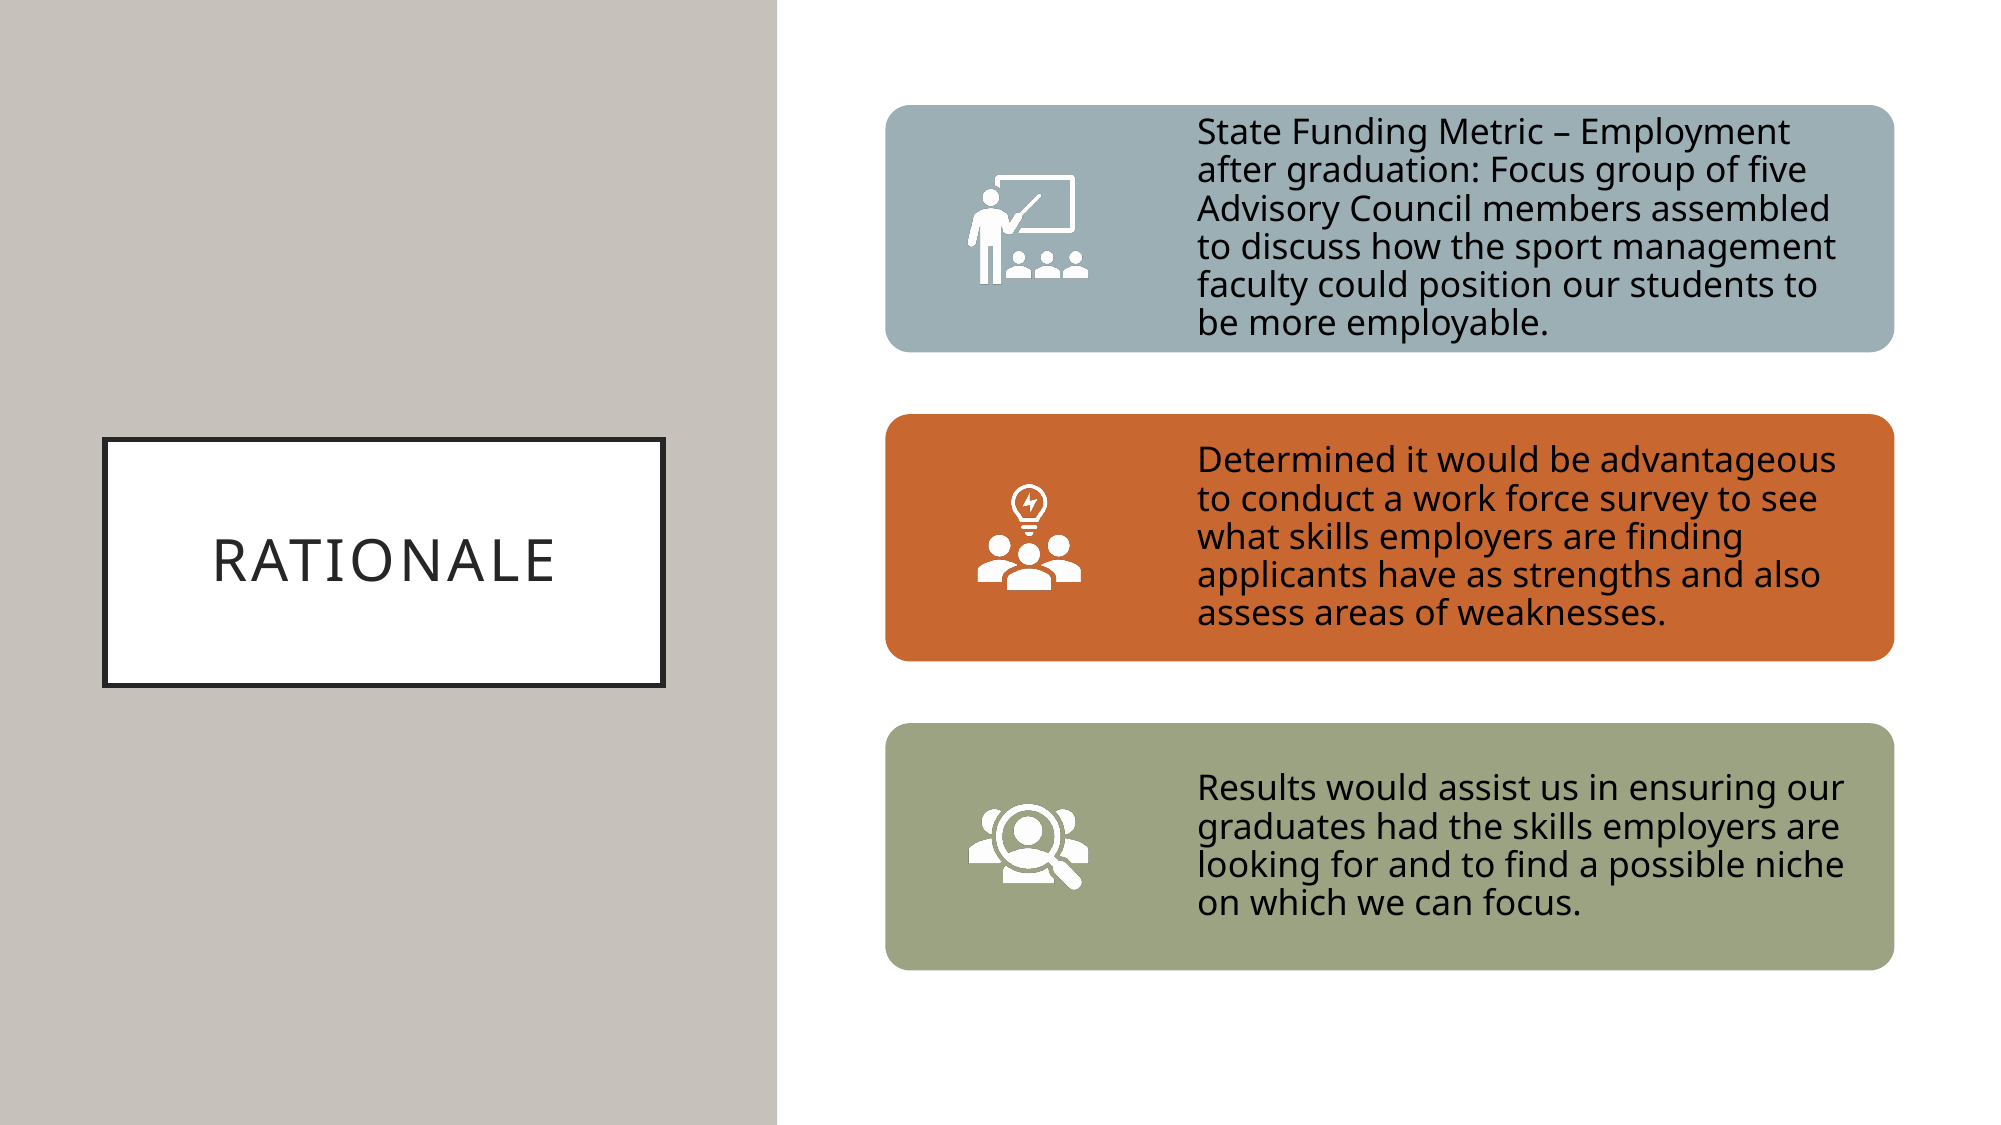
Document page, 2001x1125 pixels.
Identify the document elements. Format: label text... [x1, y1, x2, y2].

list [885, 104, 1895, 971]
title Rationale [102, 437, 666, 688]
text_box [0, 0, 778, 1125]
text_box [779, 0, 2000, 1125]
